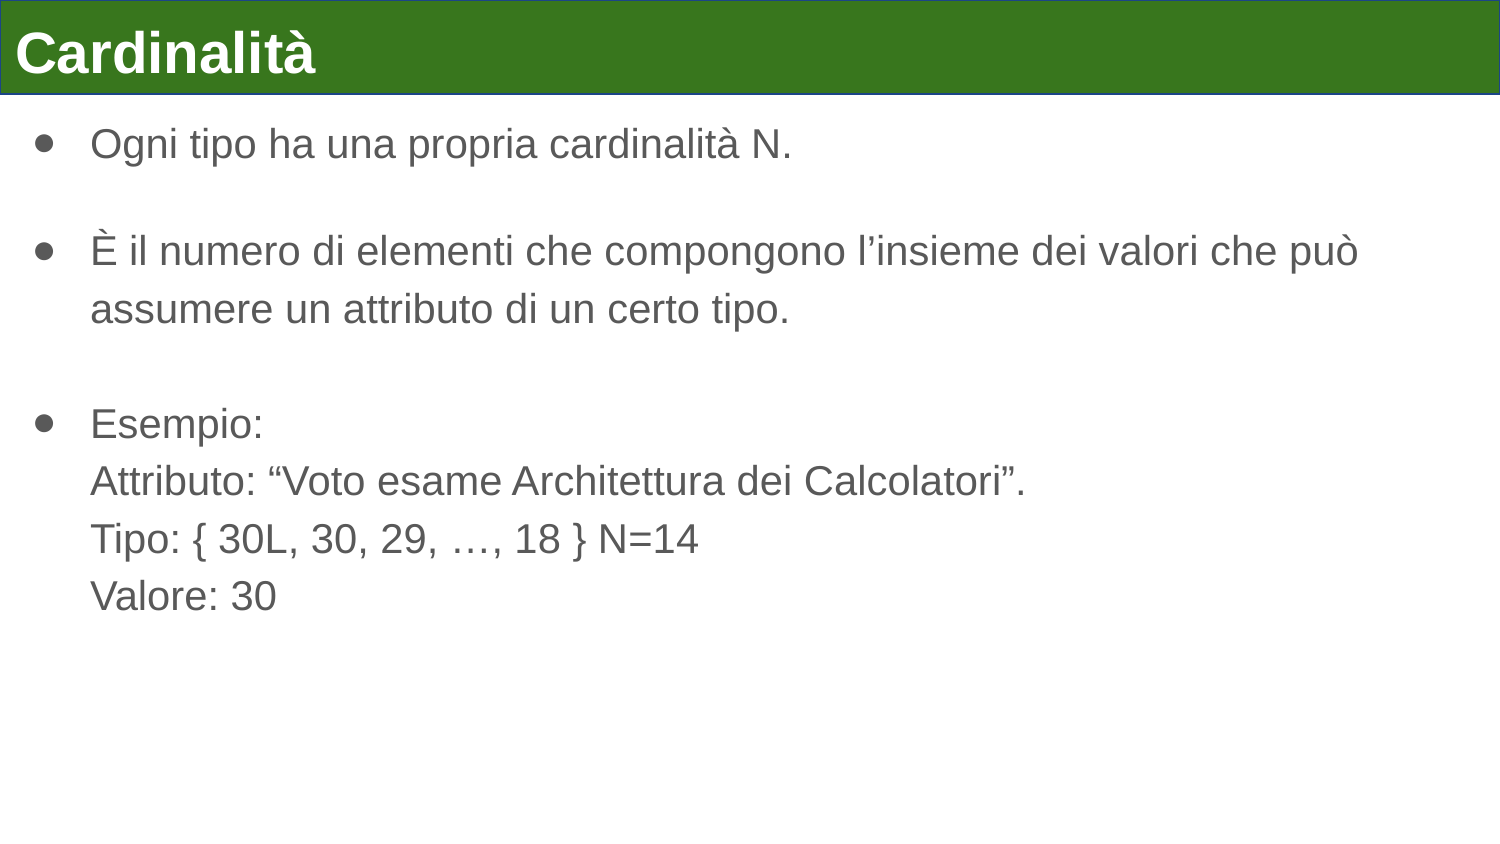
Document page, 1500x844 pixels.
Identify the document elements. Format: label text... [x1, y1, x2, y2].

title Cardinalità [0, 0, 1500, 93]
list Ogni tipo ha una propria cardinalità N. È il numero di elementi che compongono l’insieme dei valori che può assumere un attributo di un certo tipo. Esempio: Attributo: “Voto esame Architettura dei Calcolatori”. Tipo: { 30L, 30, 29, …, 18 } N=14 Valore: 30 [0, 93, 1500, 844]
